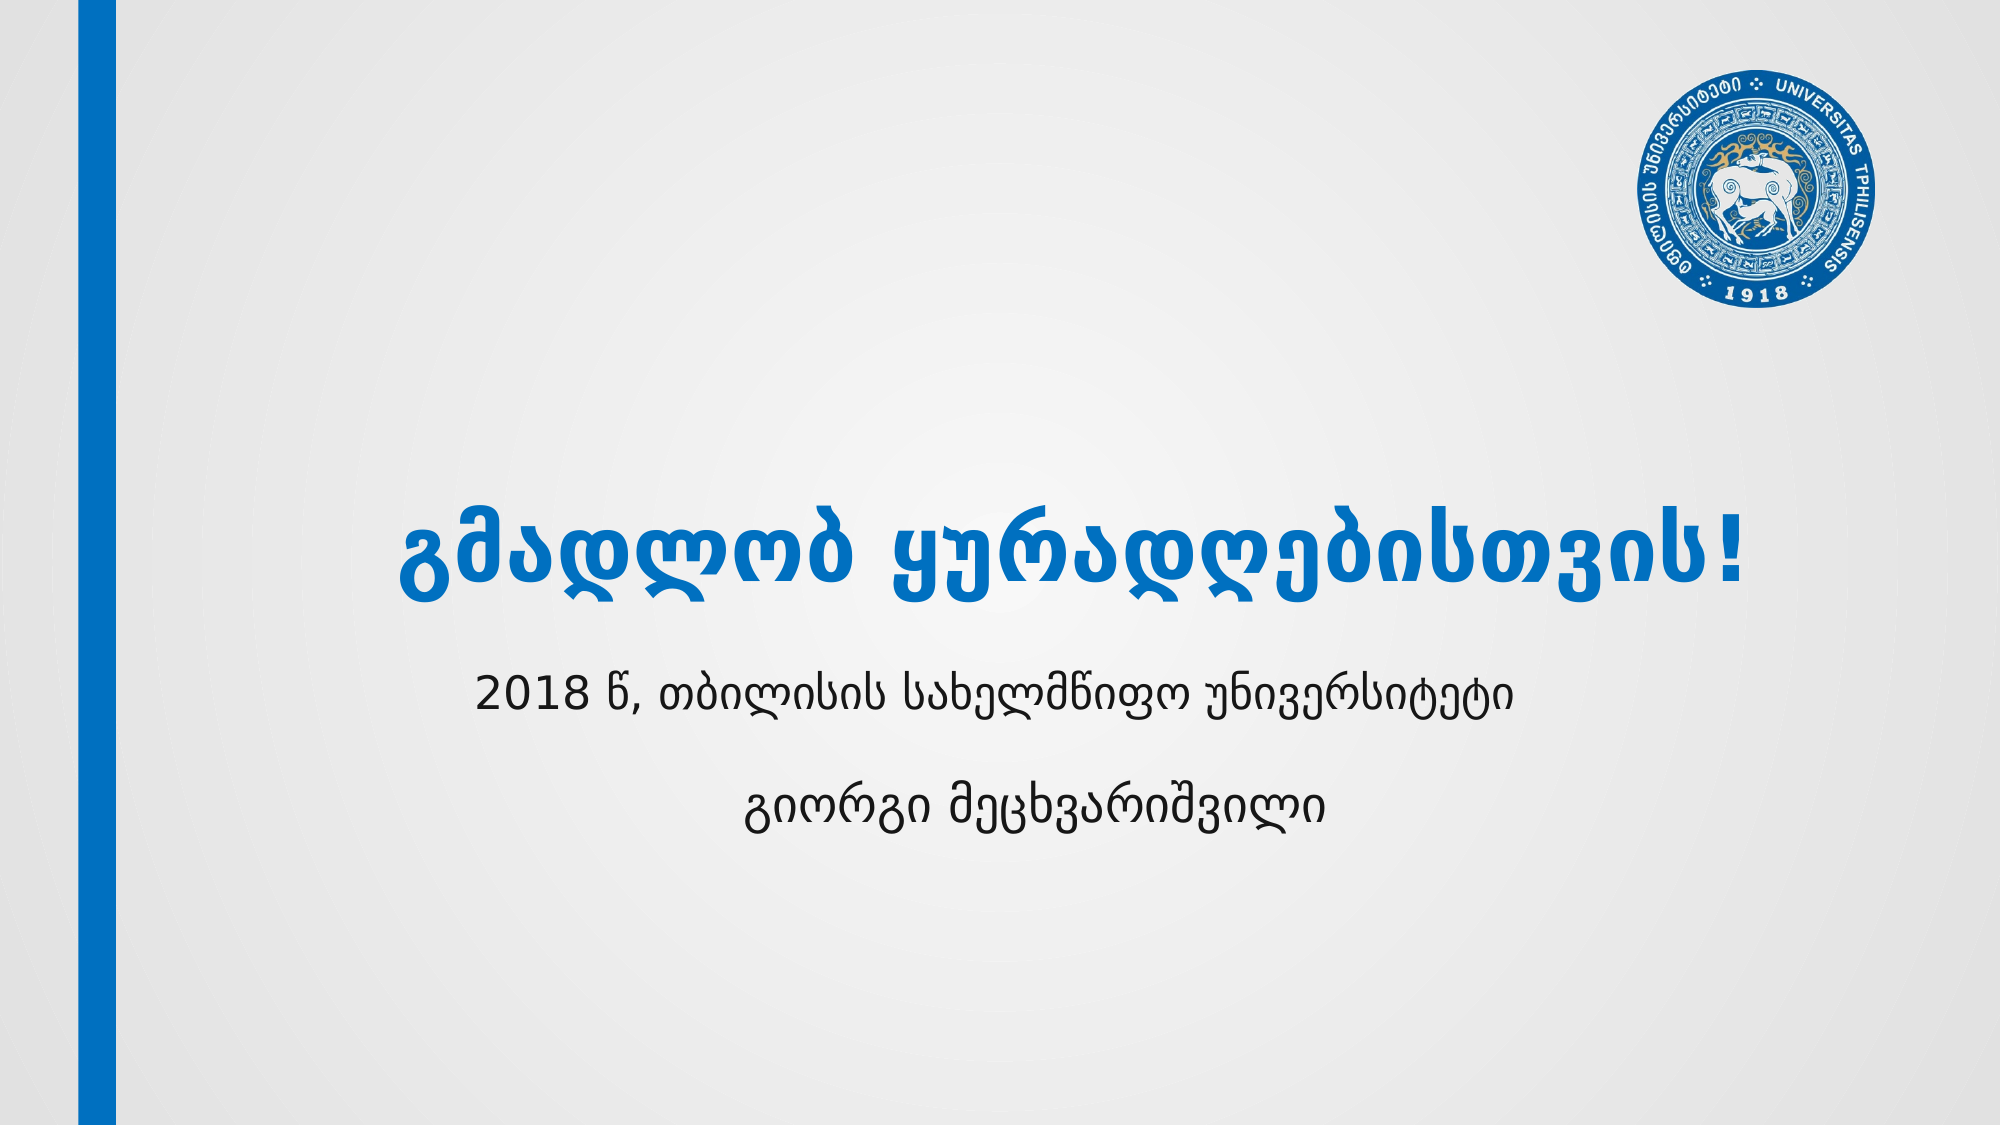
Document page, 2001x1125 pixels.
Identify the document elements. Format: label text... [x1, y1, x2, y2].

title გმადლობ ყურადღებისთვის! [381, 495, 1957, 740]
picture [1637, 70, 1875, 308]
text_box გიორგი მეცხვარიშვილი [474, 772, 1597, 849]
text_box 2018 წ, თბილისის სახელმწიფო უნივერსიტეტი [459, 663, 1582, 739]
